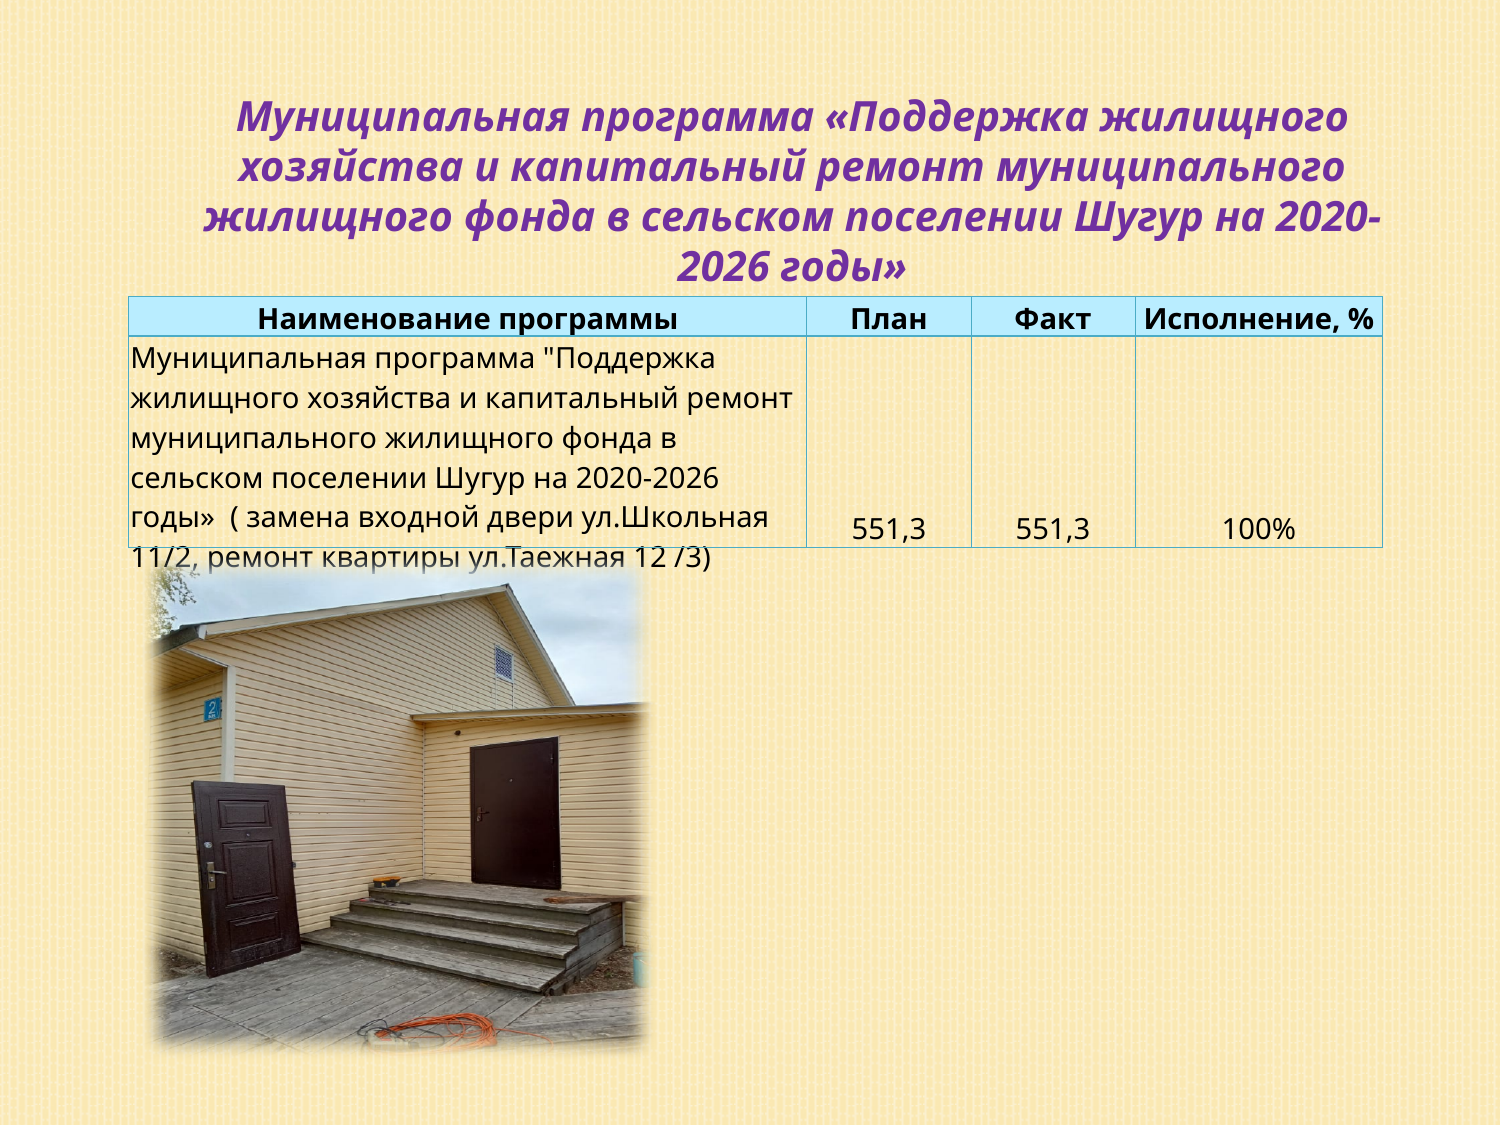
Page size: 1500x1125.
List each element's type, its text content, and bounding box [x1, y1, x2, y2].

text_box Муниципальная программа «Поддержка жилищного хозяйства и капитальный ремонт муниципального жилищного фонда в сельском поселении Шугур на 2020-2026 годы» [152, 81, 1433, 297]
table_header Исполнение, % [1136, 297, 1382, 335]
table_header План [807, 297, 971, 335]
table_cell 100% [1136, 337, 1382, 547]
table_header Наименование программы [129, 297, 806, 335]
table_cell 551,3 [972, 337, 1135, 547]
table_cell 551,3 [807, 337, 971, 547]
table_header Факт [972, 297, 1135, 335]
picture [140, 550, 657, 1060]
table_cell Муниципальная программа "Поддержка жилищного хозяйства и капитальный ремонт муниципального жилищного фонда в сельском поселении Шугур на 2020-2026 годы» ( замена входной двери ул.Школьная 11/2, ремонт квартиры ул.Таежная 12 /3) [129, 337, 806, 547]
